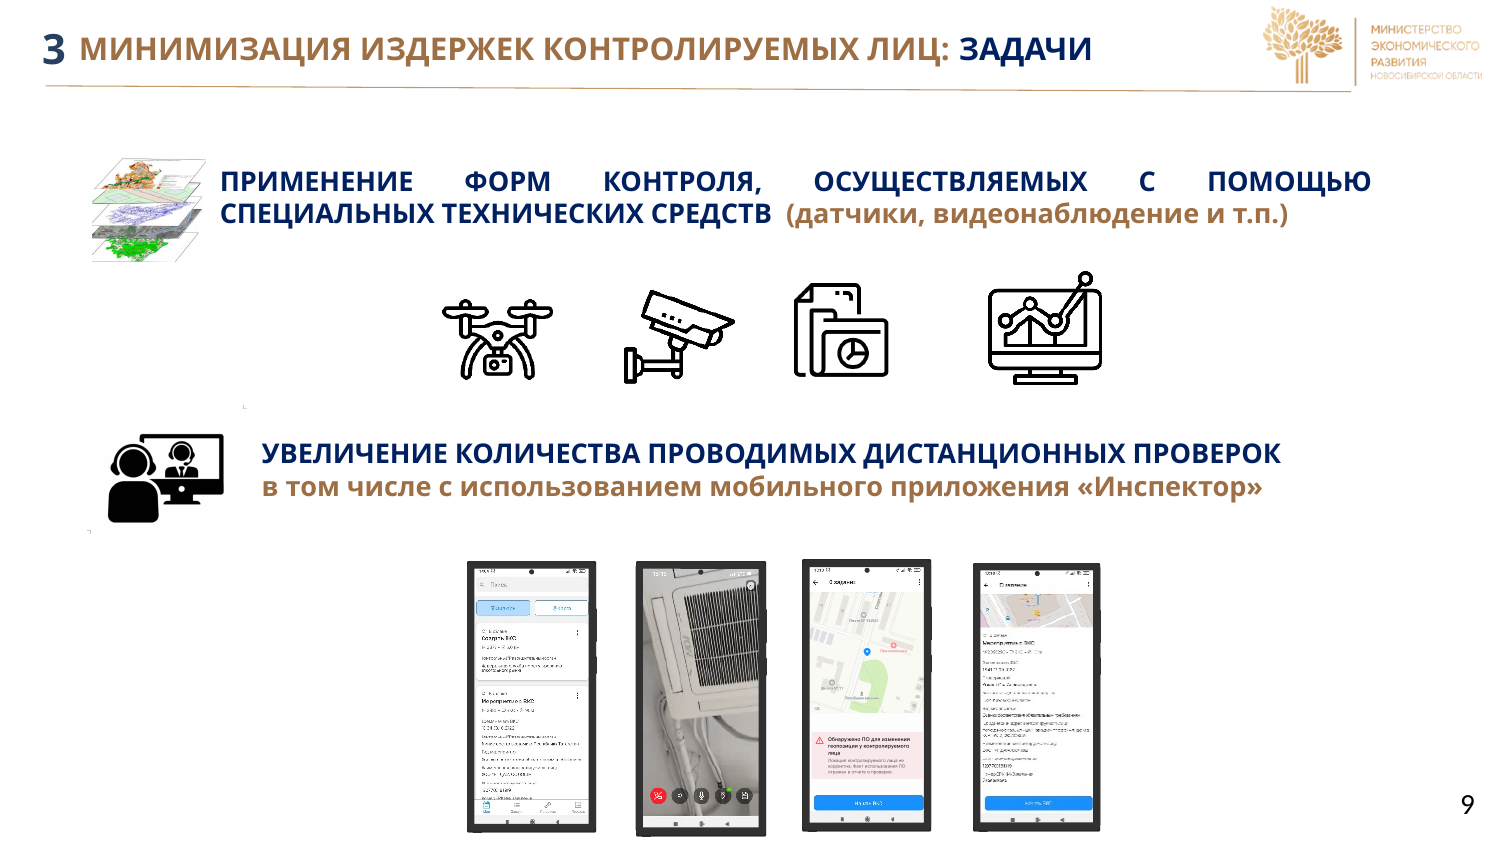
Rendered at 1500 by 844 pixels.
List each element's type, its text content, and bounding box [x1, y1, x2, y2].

text_box ПРИМЕНЕНИЕ ФОРМ КОНТРОЛЯ, ОСУЩЕСТВЛЯЕМЫХ С ПОМОЩЬЮ СПЕЦИАЛЬНЫХ ТЕХНИЧЕСКИХ СРЕДСТВ (датчики, видеонаблюдение и т.п.) [207, 157, 1387, 237]
picture [442, 283, 553, 394]
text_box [45, 85, 1352, 92]
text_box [635, 561, 768, 837]
picture [1263, 6, 1483, 87]
text_box 3 [27, 15, 68, 80]
title 9 [1435, 770, 1500, 836]
text_box УВЕЛИЧЕНИЕ КОЛИЧЕСТВА ПРОВОДИМЫХ ДИСТАНЦИОННЫХ ПРОВЕРОК в том числе с использованием мобильного приложения «Инспектор» [251, 429, 1429, 510]
picture [91, 156, 206, 262]
picture [782, 283, 893, 385]
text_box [467, 561, 597, 834]
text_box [973, 563, 1102, 832]
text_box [802, 559, 932, 832]
picture [87, 405, 248, 535]
picture [624, 281, 735, 391]
text_box МИНИМИЗАЦИЯ ИЗДЕРЖЕК КОНТРОЛИРУЕМЫХ ЛИЦ: ЗАДАЧИ [64, 21, 1257, 74]
picture [987, 271, 1102, 385]
